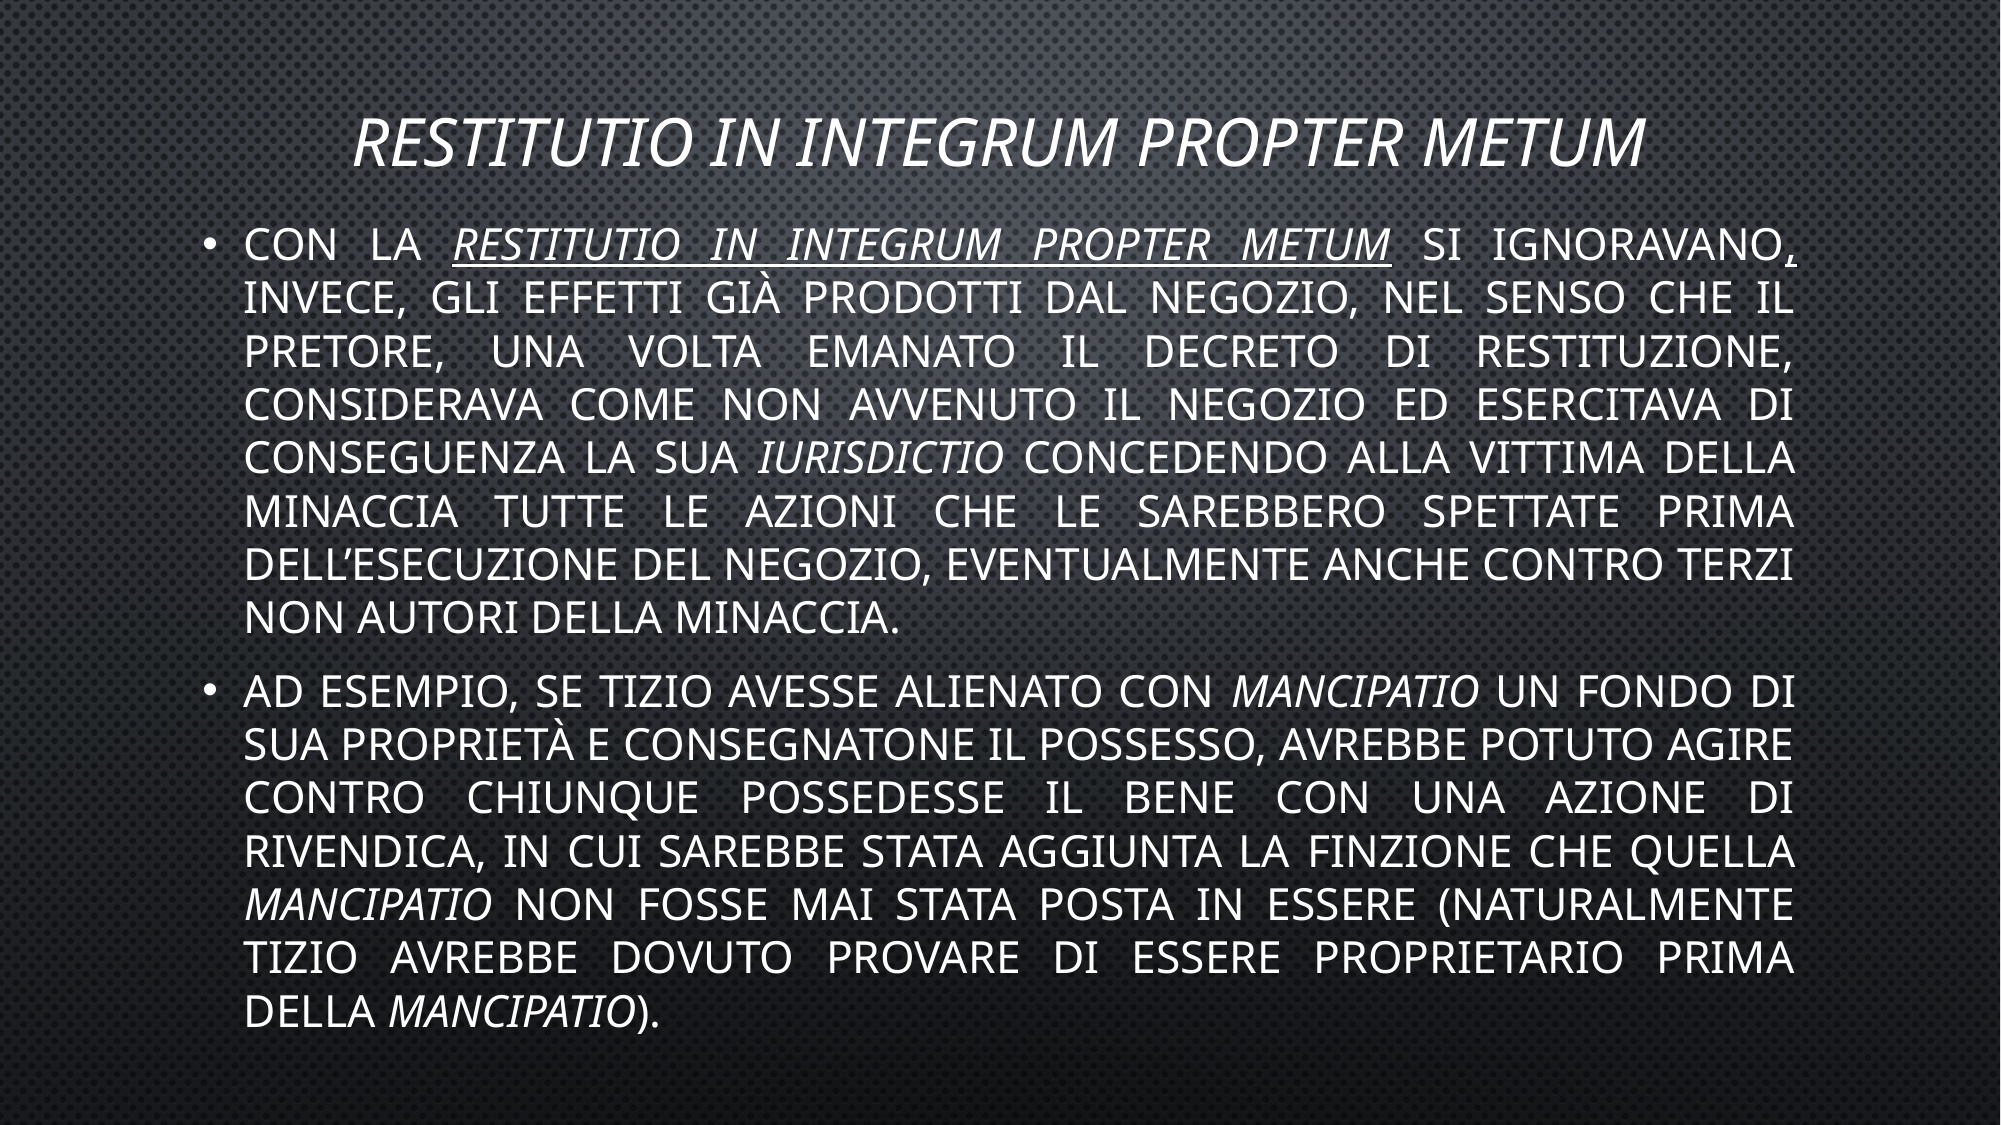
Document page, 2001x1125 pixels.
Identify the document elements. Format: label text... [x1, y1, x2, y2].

title RESTITUTIO IN INTEGRUM PROPTER METUM [187, 25, 1813, 208]
list Con la restitutio in integrum propter metum si ignoravano, invece, gli effetti già prodotti dal negozio, nel senso che il pretore, una volta emanato il decreto di restituzione, considerava come non avvenuto il negozio ed esercitava di conseguenza la sua iurisdictio concedendo alla vittima della minaccia tutte le azioni che le sarebbero spettate prima dell’esecuzione del negozio, eventualmente anche contro terzi non autori della minaccia. Ad esempio, se Tizio avesse alienato con mancipatio un fondo di sua proprietà e consegnatone il possesso, avrebbe potuto agire contro chiunque possedesse il bene con una azione di rivendica, in cui sarebbe stata aggiunta la finzione che quella mancipatio non fosse mai stata posta in essere (naturalmente Tizio avrebbe dovuto provare di essere proprietario prima della mancipatio). [187, 208, 1813, 1059]
